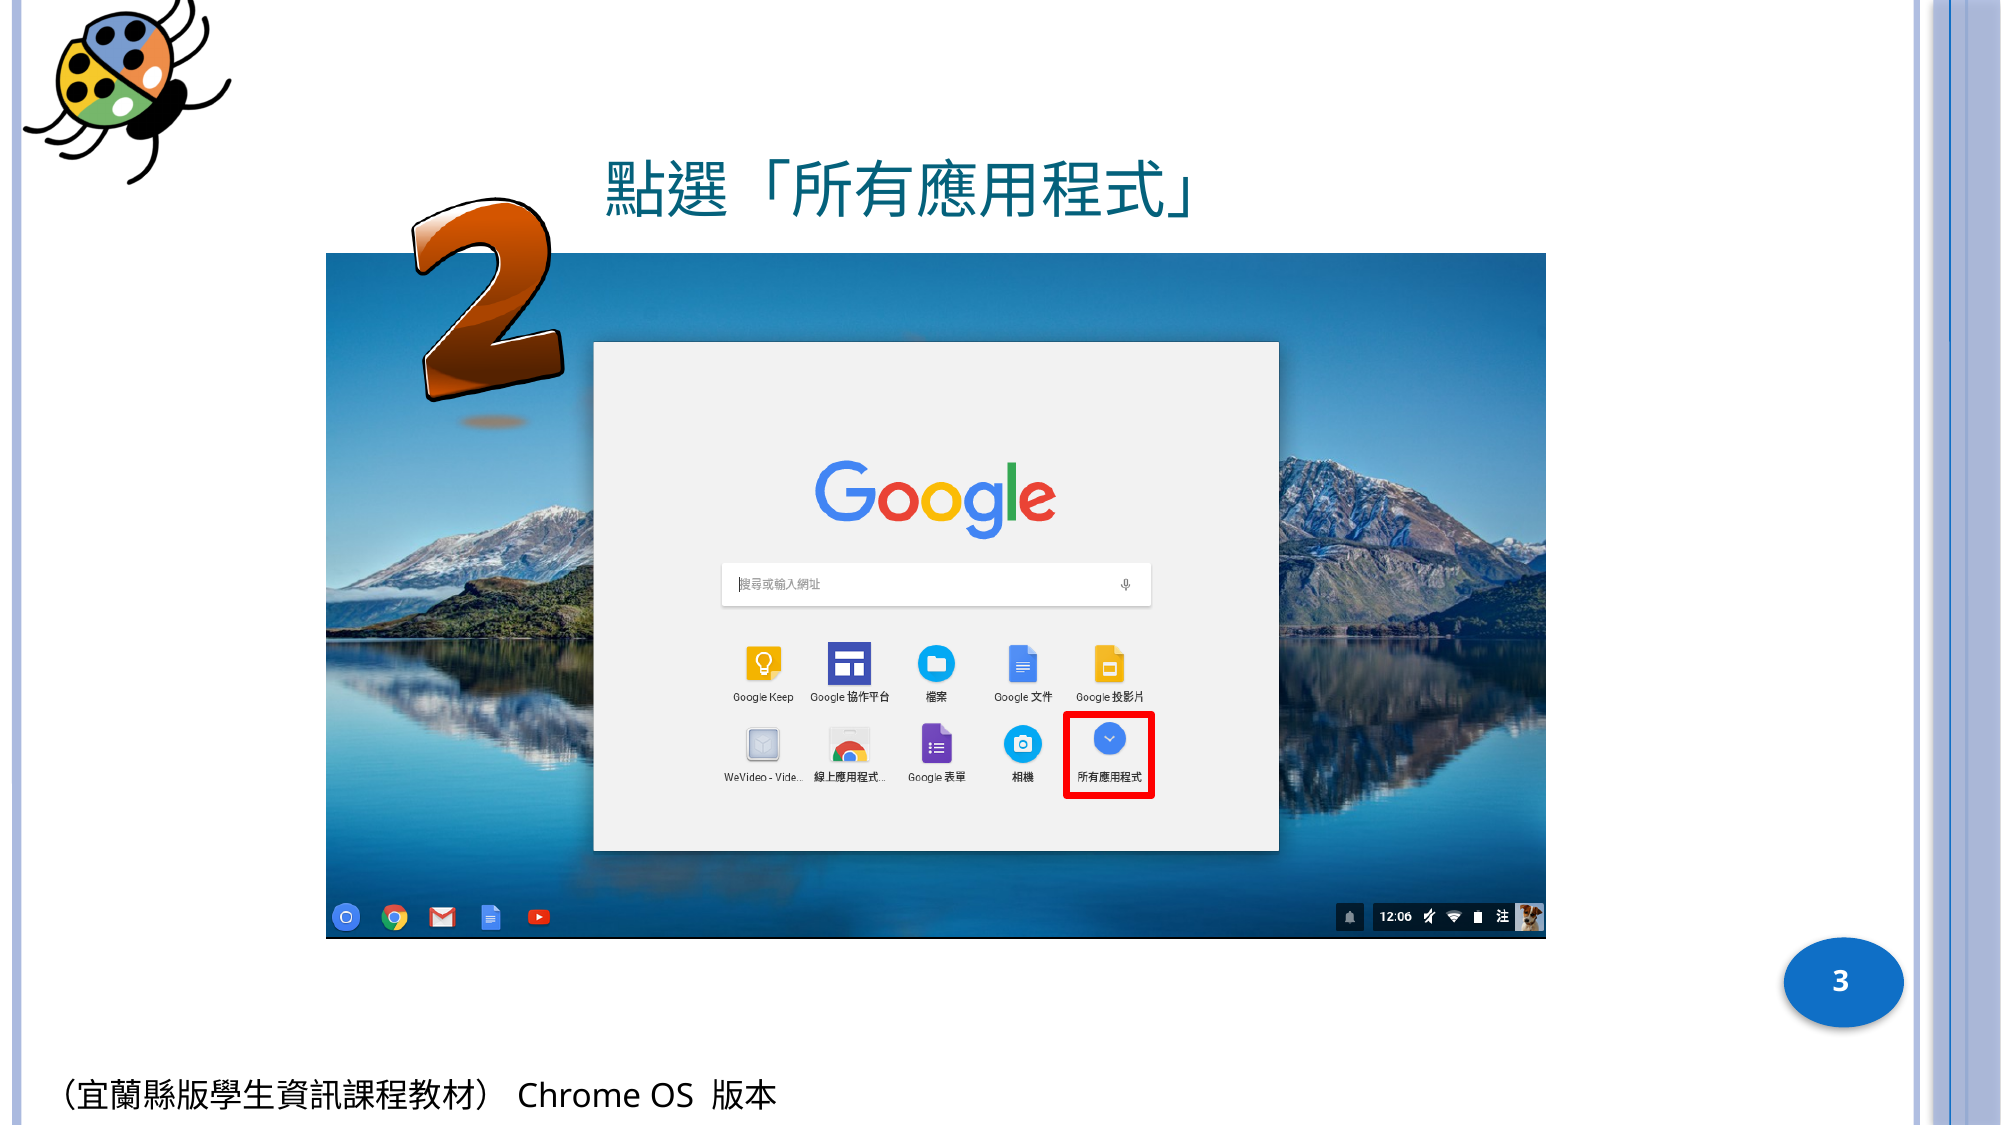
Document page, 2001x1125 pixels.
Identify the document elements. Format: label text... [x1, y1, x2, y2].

slide_number 3 [1791, 938, 1892, 1025]
picture [326, 196, 1546, 940]
title 點選「所有應用程式」 [99, 45, 1734, 233]
picture [2, 0, 240, 205]
